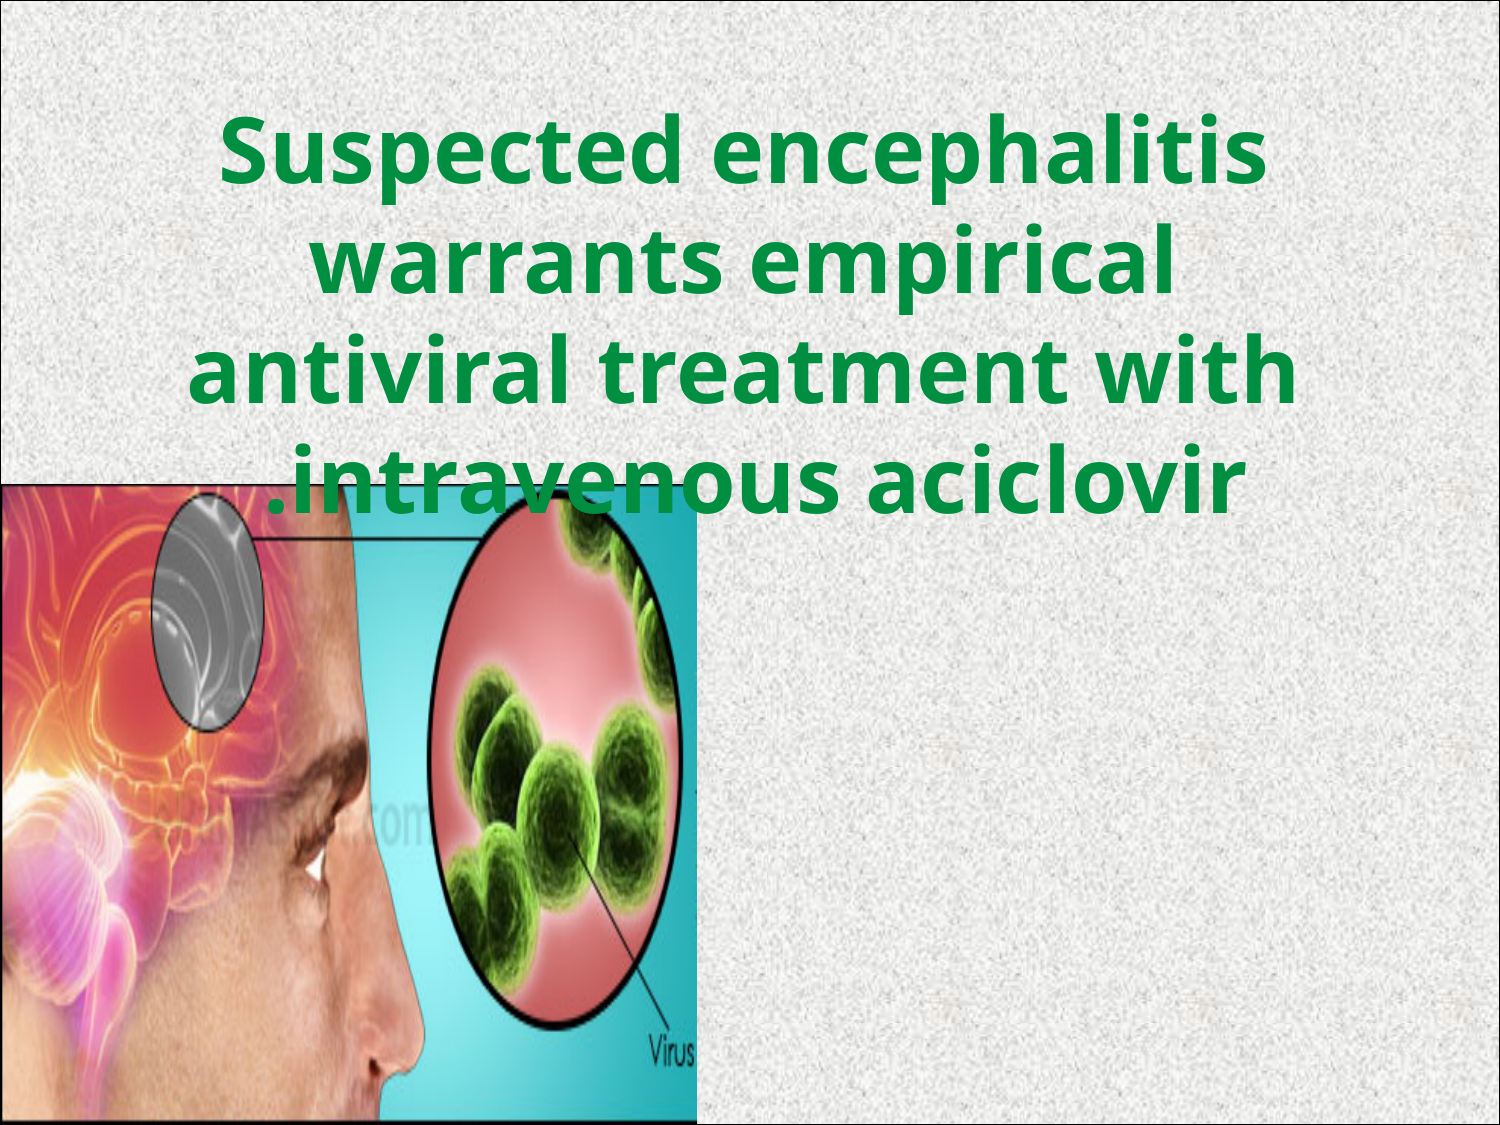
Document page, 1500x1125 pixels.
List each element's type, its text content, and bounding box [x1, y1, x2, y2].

picture [0, 484, 697, 1125]
text_box [0, 0, 1500, 1125]
text_box Suspected encephalitis warrants empirical antiviral treatment with intravenous aciclovir. [100, 84, 1388, 539]
